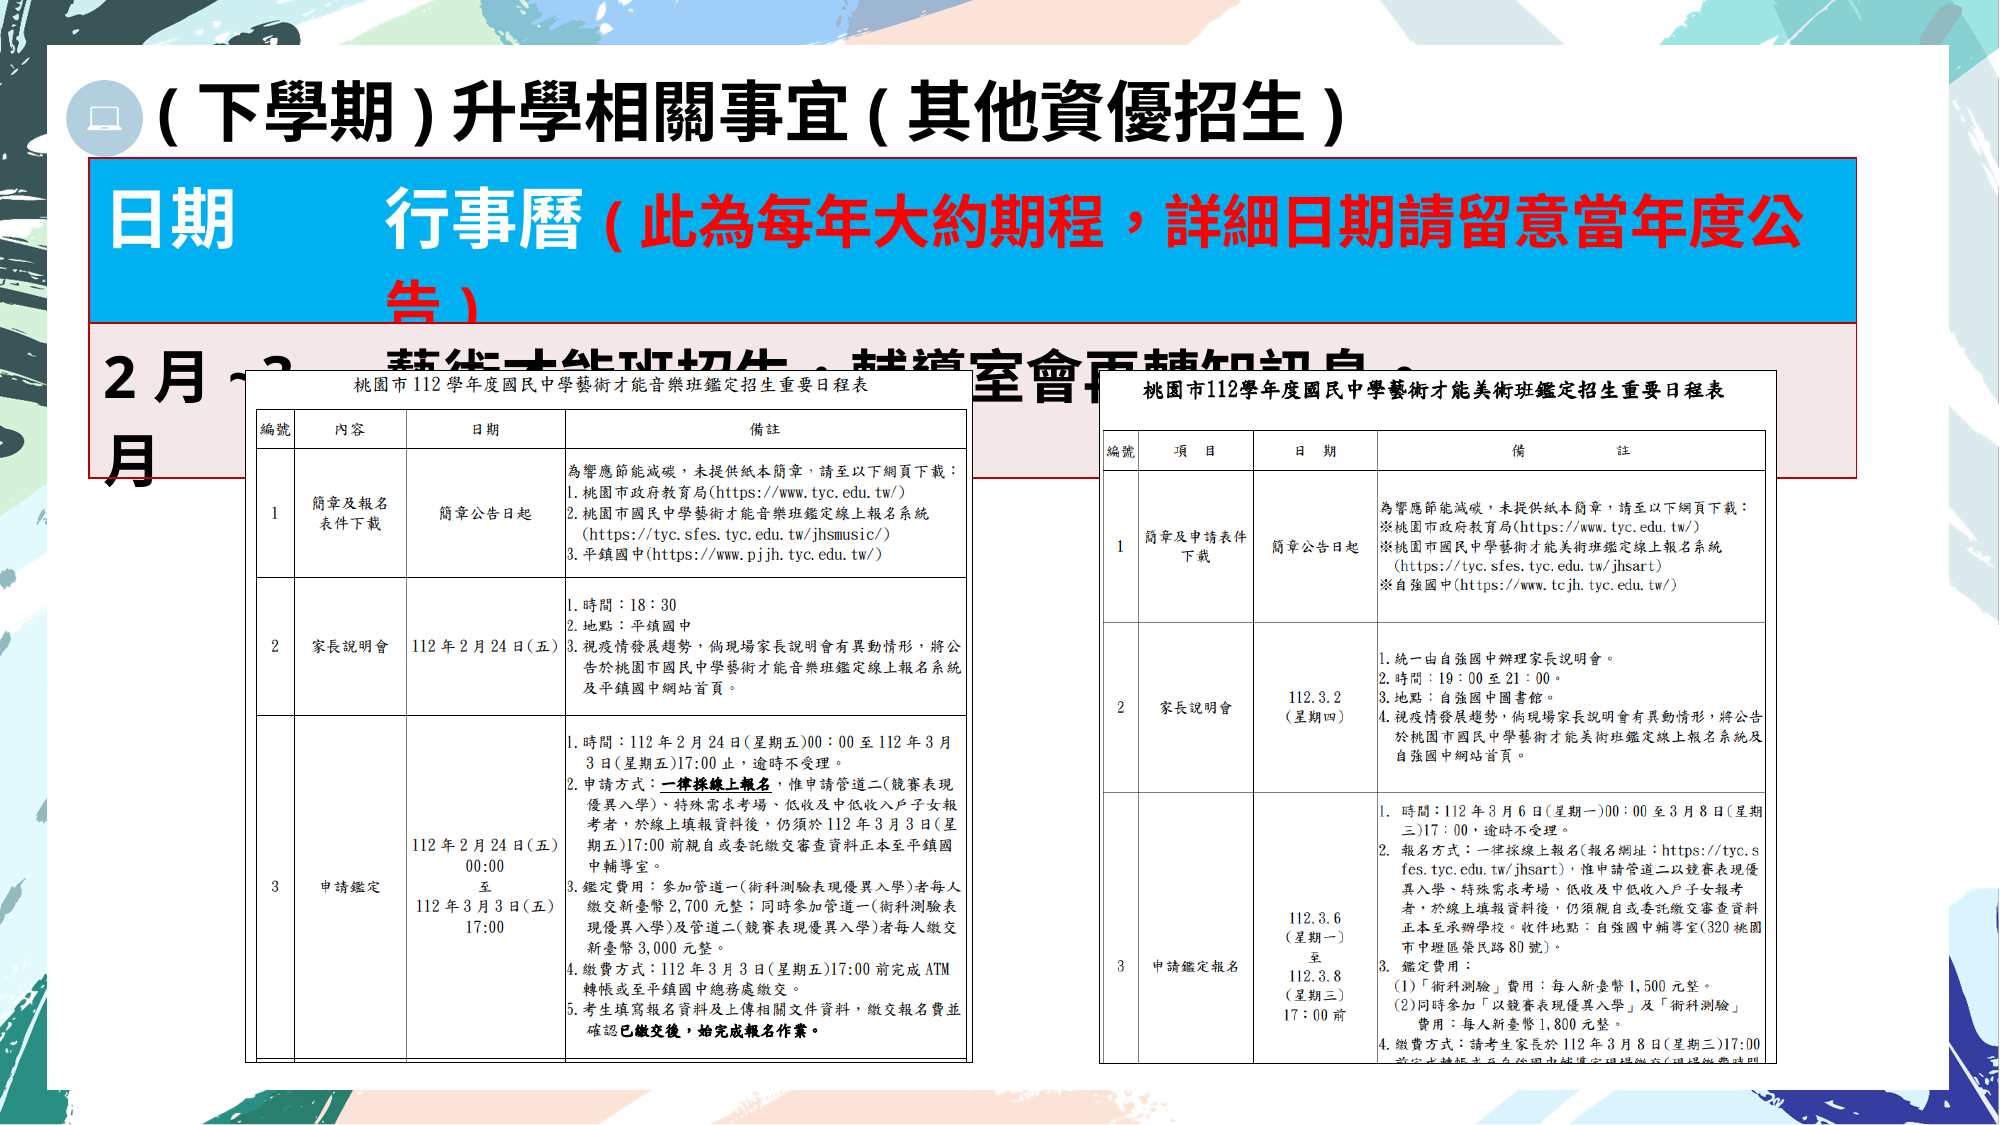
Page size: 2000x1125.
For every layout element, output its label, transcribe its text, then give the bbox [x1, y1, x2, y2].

table_header 日期 [90, 159, 370, 322]
picture [0, 0, 1999, 1125]
table_header 行事曆(此為每年大約期程，詳細日期請留意當年度公告) [370, 159, 1856, 322]
table_cell 2月~3月 [90, 324, 370, 477]
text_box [66, 80, 143, 157]
table_cell 藝術才能班招生，輔導室會再轉知訊息。 [370, 324, 1856, 477]
text_box (下學期)升學相關事宜(其他資優招生) [142, 62, 1372, 157]
